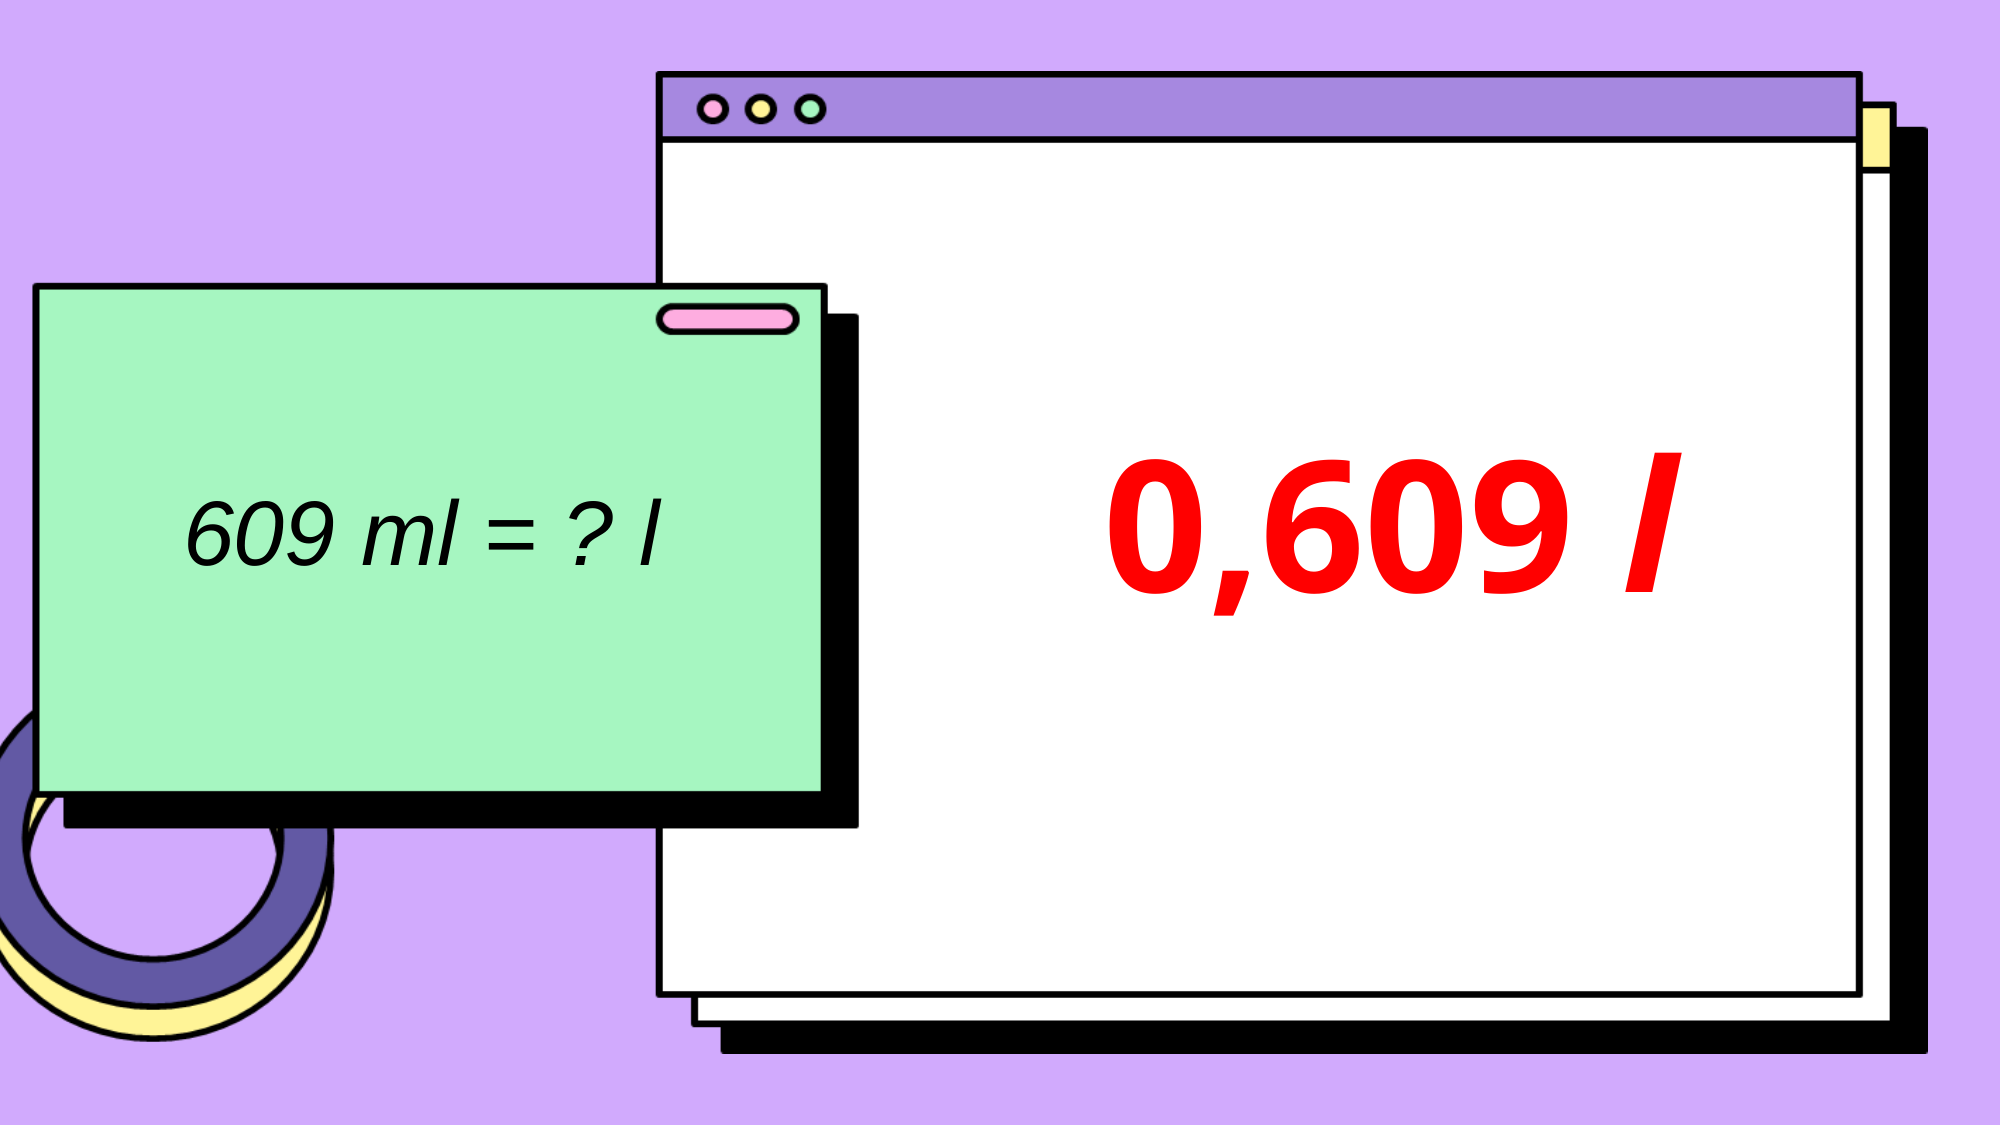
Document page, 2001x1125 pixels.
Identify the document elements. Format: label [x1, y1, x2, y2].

picture [0, 70, 1928, 1055]
